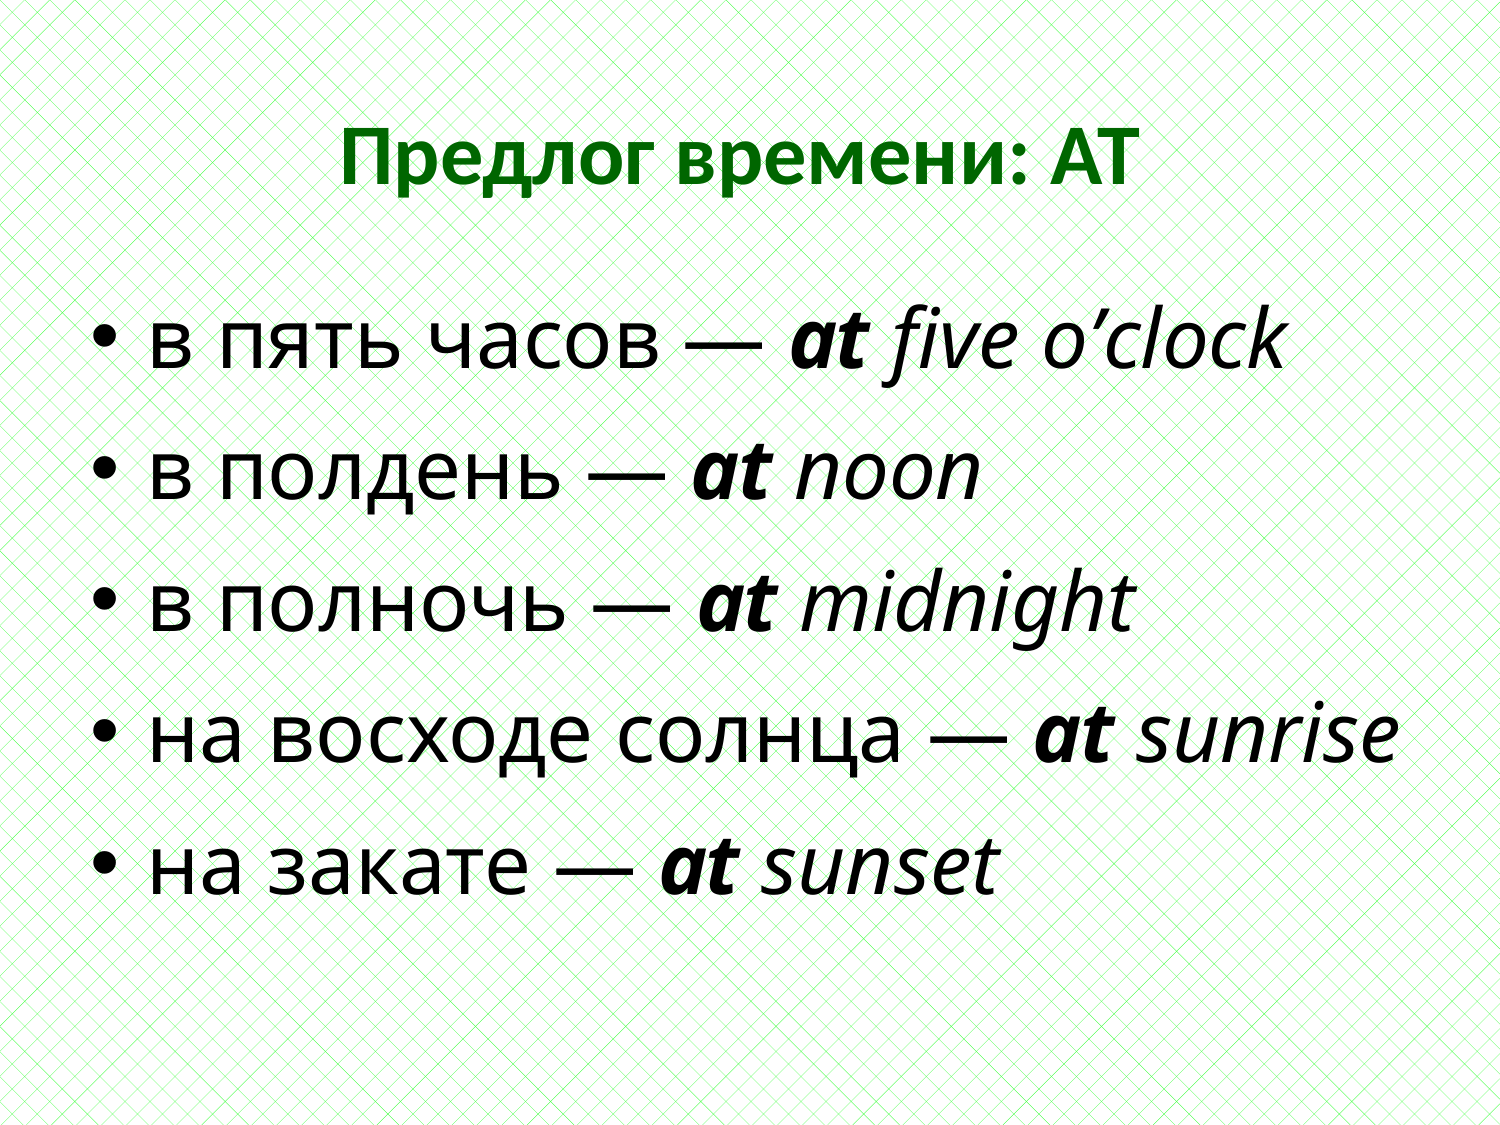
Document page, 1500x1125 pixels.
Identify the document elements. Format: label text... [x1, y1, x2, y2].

title Предлог времени: АТ [64, 90, 1415, 278]
title Источники: [0, 0, 1500, 1125]
list в пять часов — at five o’clock в полдень — at noon в полночь — at midnight на восходе солнца — at sunrise на закате — at sunset [75, 262, 1425, 1005]
